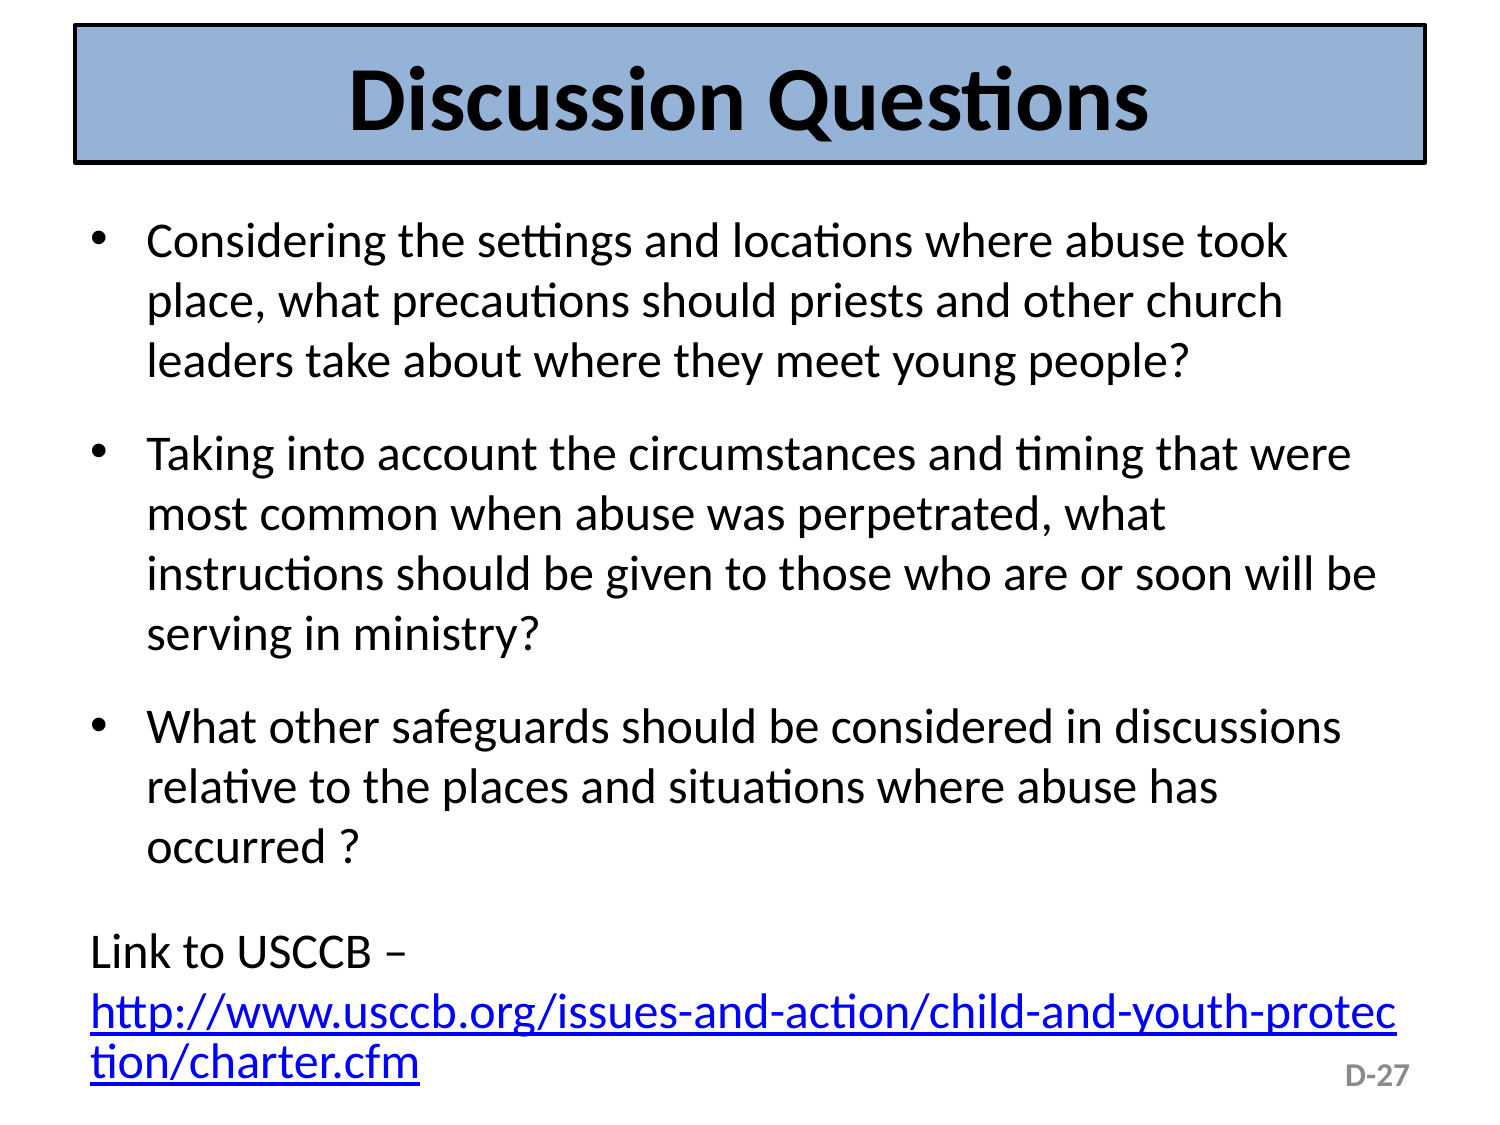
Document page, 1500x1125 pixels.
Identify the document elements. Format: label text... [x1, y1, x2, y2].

title Discussion Questions [75, 24, 1425, 163]
slide_number D-27 [1074, 1042, 1425, 1103]
list Considering the settings and locations where abuse took place, what precautions should priests and other church leaders take about where they meet young people? Taking into account the circumstances and timing that were most common when abuse was perpetrated, what instructions should be given to those who are or soon will be serving in ministry? What other safeguards should be considered in discussions relative to the places and situations where abuse has occurred ? Link to USCCB – http://www.usccb.org/issues-and-action/child-and-youth-protection/charter.cfm [75, 200, 1425, 1050]
